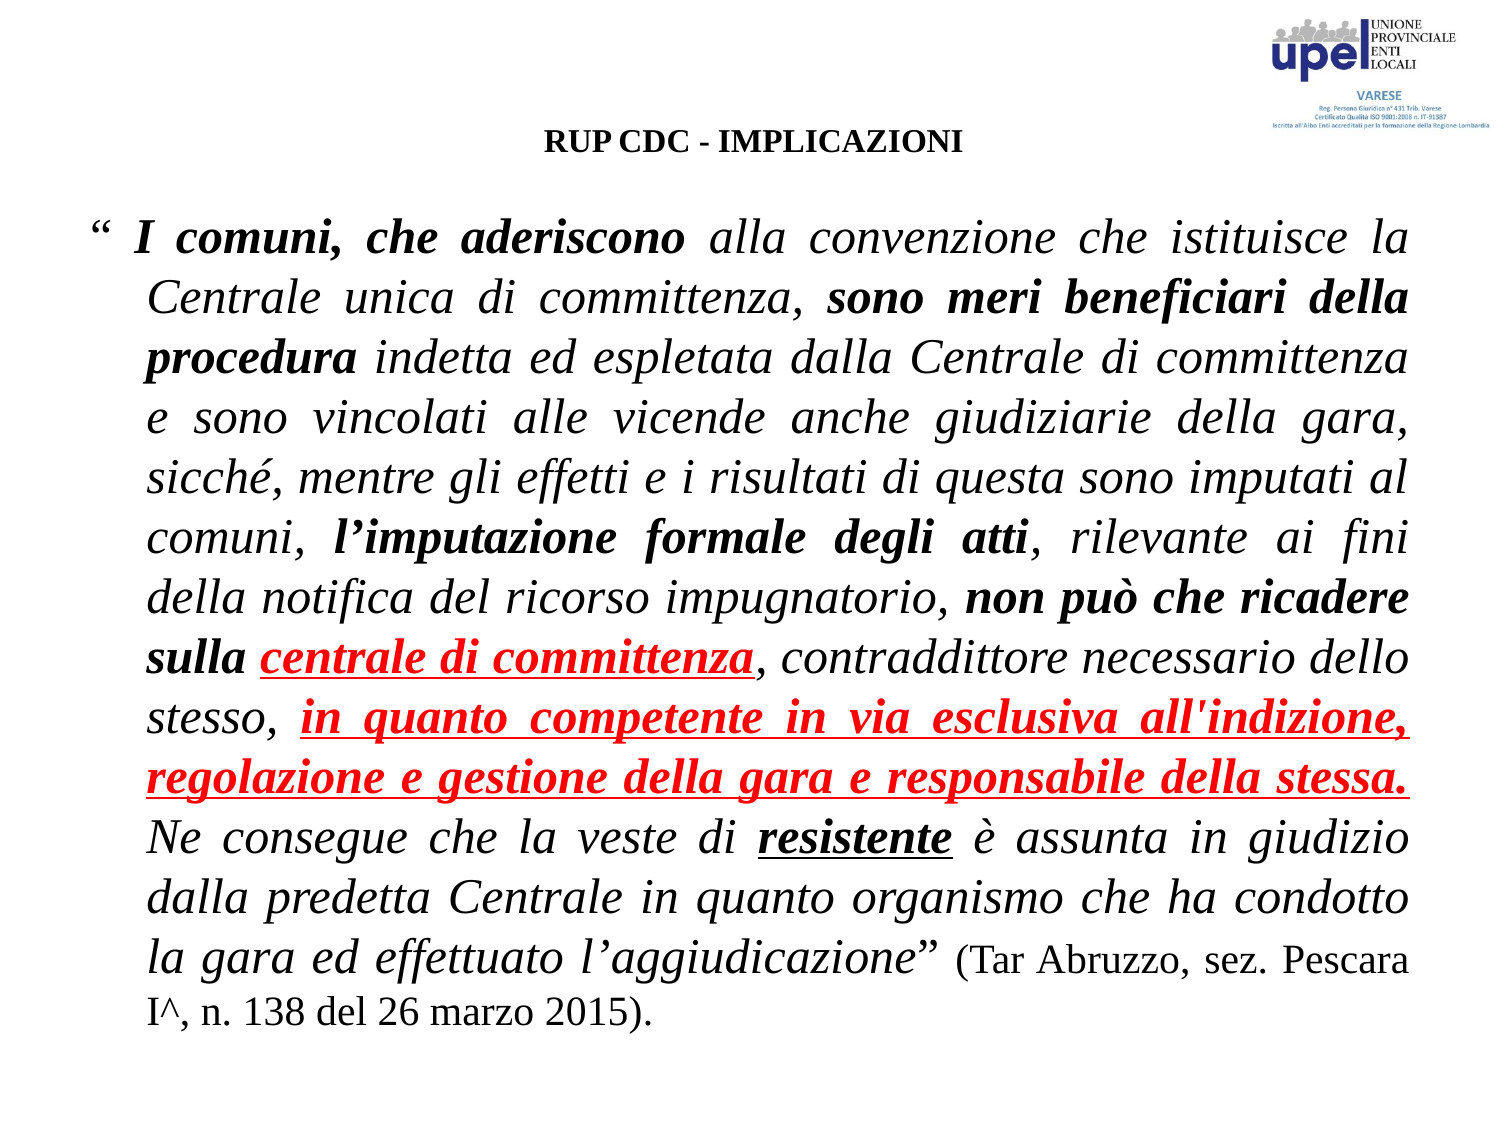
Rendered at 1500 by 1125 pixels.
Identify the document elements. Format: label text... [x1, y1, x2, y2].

list “ I comuni, che aderiscono alla convenzione che istituisce la Centrale unica di committenza, sono meri beneficiari della procedura indetta ed espletata dalla Centrale di committenza e sono vincolati alle vicende anche giudiziarie della gara, sicché, mentre gli effetti e i risultati di questa sono imputati al comuni, l’imputazione formale degli atti, rilevante ai fini della notifica del ricorso impugnatorio, non può che ricadere sulla centrale di committenza, contraddittore necessario dello stesso, in quanto competente in via esclusiva all'indizione, regolazione e gestione della gara e responsabile della stessa. Ne consegue che la veste di resistente è assunta in giudizio dalla predetta Centrale in quanto organismo che ha condotto la gara ed effettuato l’aggiudicazione” (Tar Abruzzo, sez. Pescara I^, n. 138 del 26 marzo 2015). [75, 196, 1425, 1059]
title RUP CDC - IMPLICAZIONI [75, 45, 1425, 196]
picture [1251, 2, 1500, 139]
